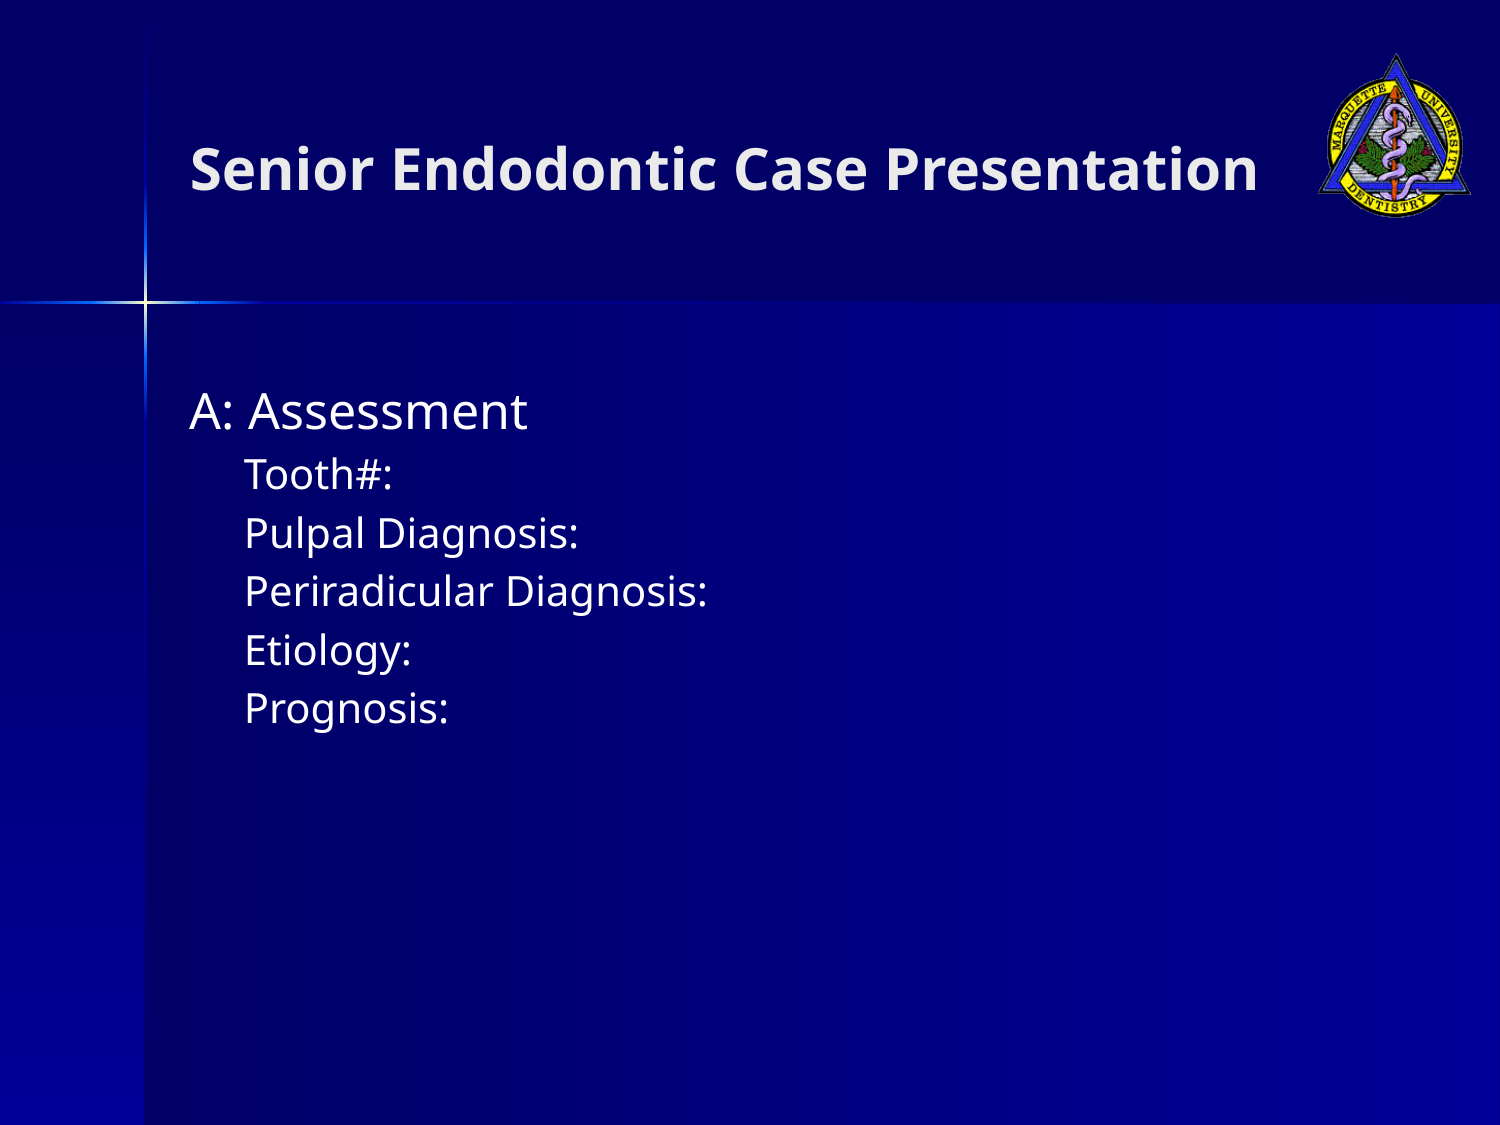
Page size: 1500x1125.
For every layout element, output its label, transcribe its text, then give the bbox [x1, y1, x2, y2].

list A: Assessment Tooth#: Pulpal Diagnosis: Periradicular Diagnosis: Etiology: Prognosis: [174, 312, 1500, 920]
title Senior Endodontic Case Presentation [174, 49, 1413, 286]
picture [1312, 49, 1476, 226]
